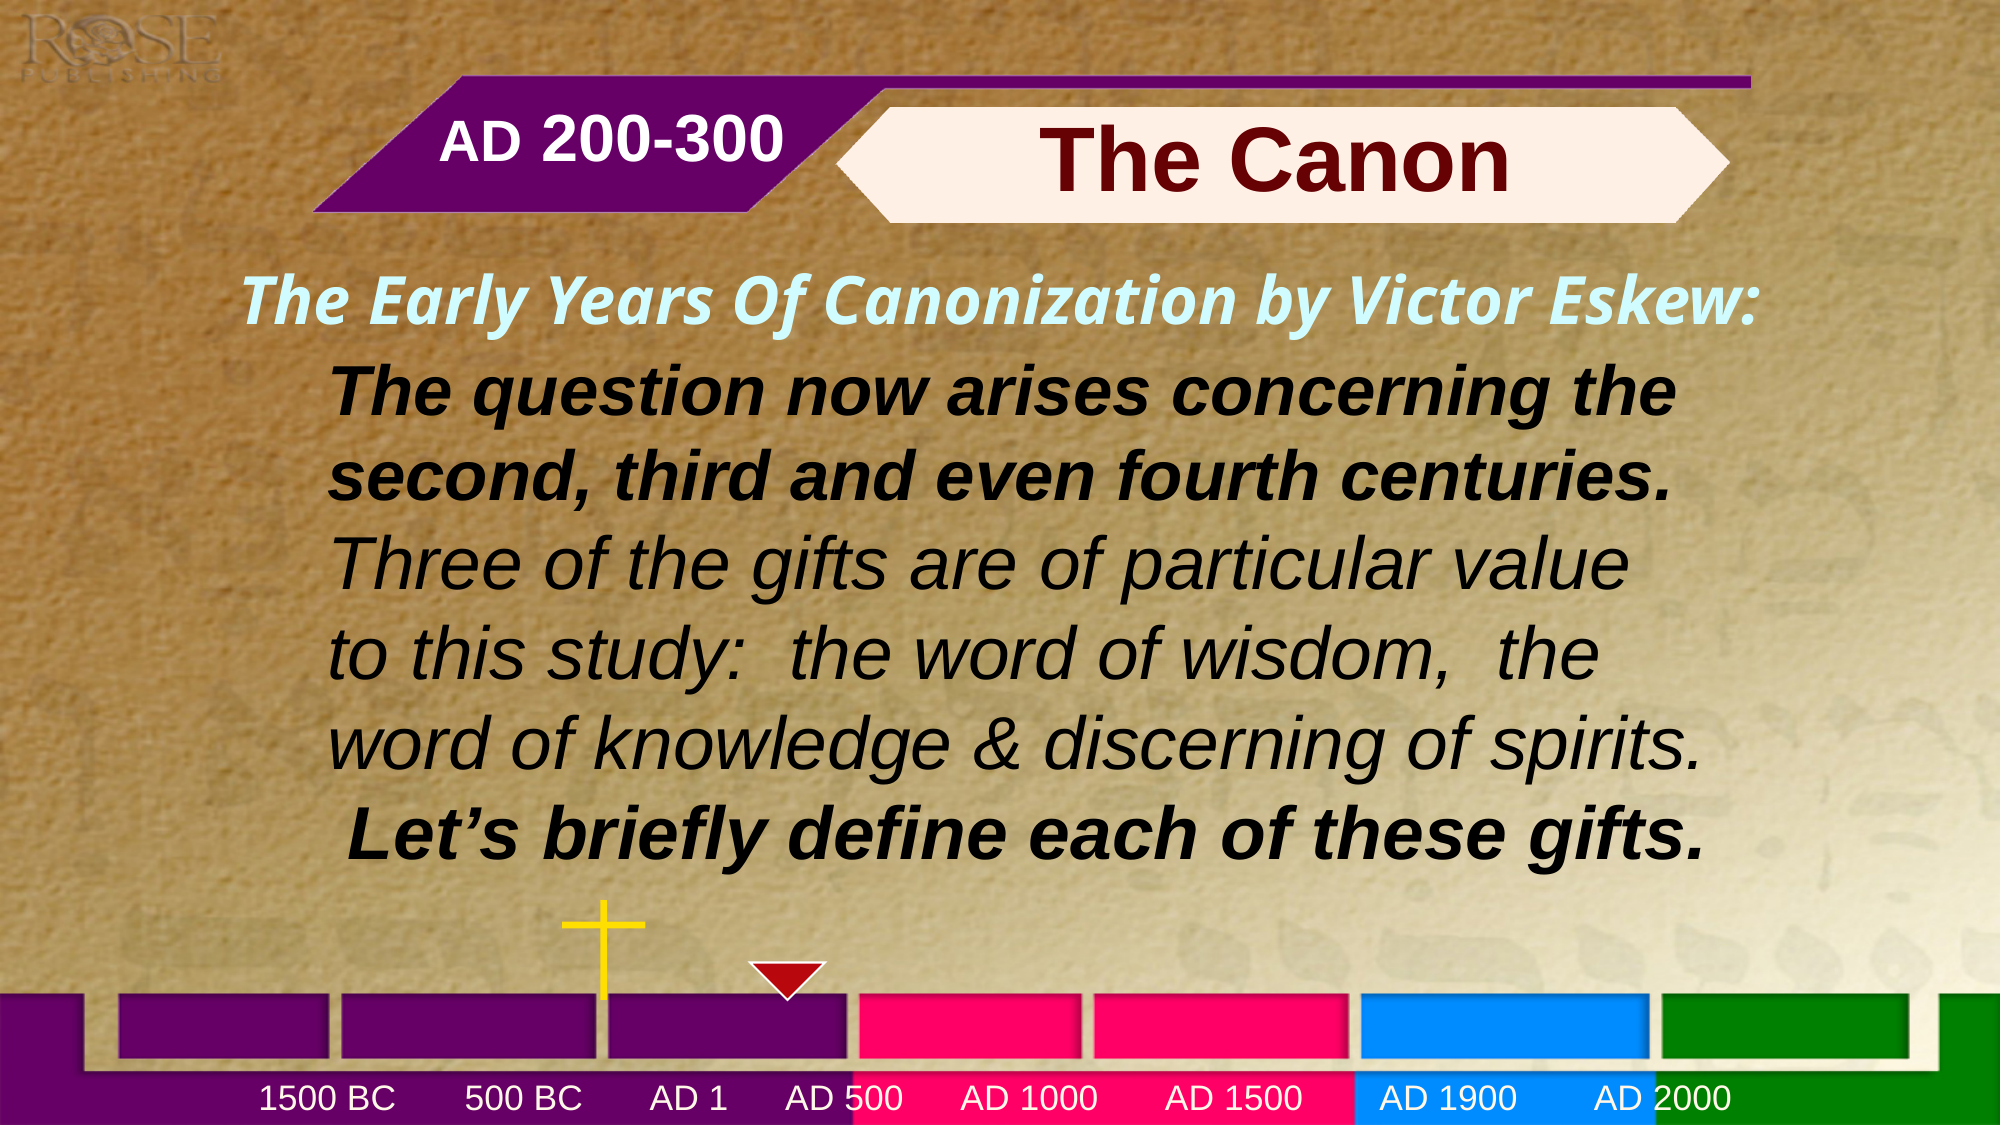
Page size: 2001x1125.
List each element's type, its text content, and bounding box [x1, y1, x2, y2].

picture [0, 345, 2000, 1125]
text_box 1500 BC 500 BC AD 1 AD 500 AD 1000 AD 1500 AD 1900 AD 2000 [243, 1067, 1748, 1125]
text_box The question now arises concerning the second, third and even fourth centuries. Three of the gifts are of particular value to this study: the word of wisdom, the word of knowledge & discerning of spirits. Let’s briefly define each of these gifts. [312, 345, 1725, 972]
picture [0, 0, 2000, 249]
text_box [750, 962, 826, 1000]
text_box The Early Years Of Canonization by Victor Eskew: [0, 249, 2000, 345]
